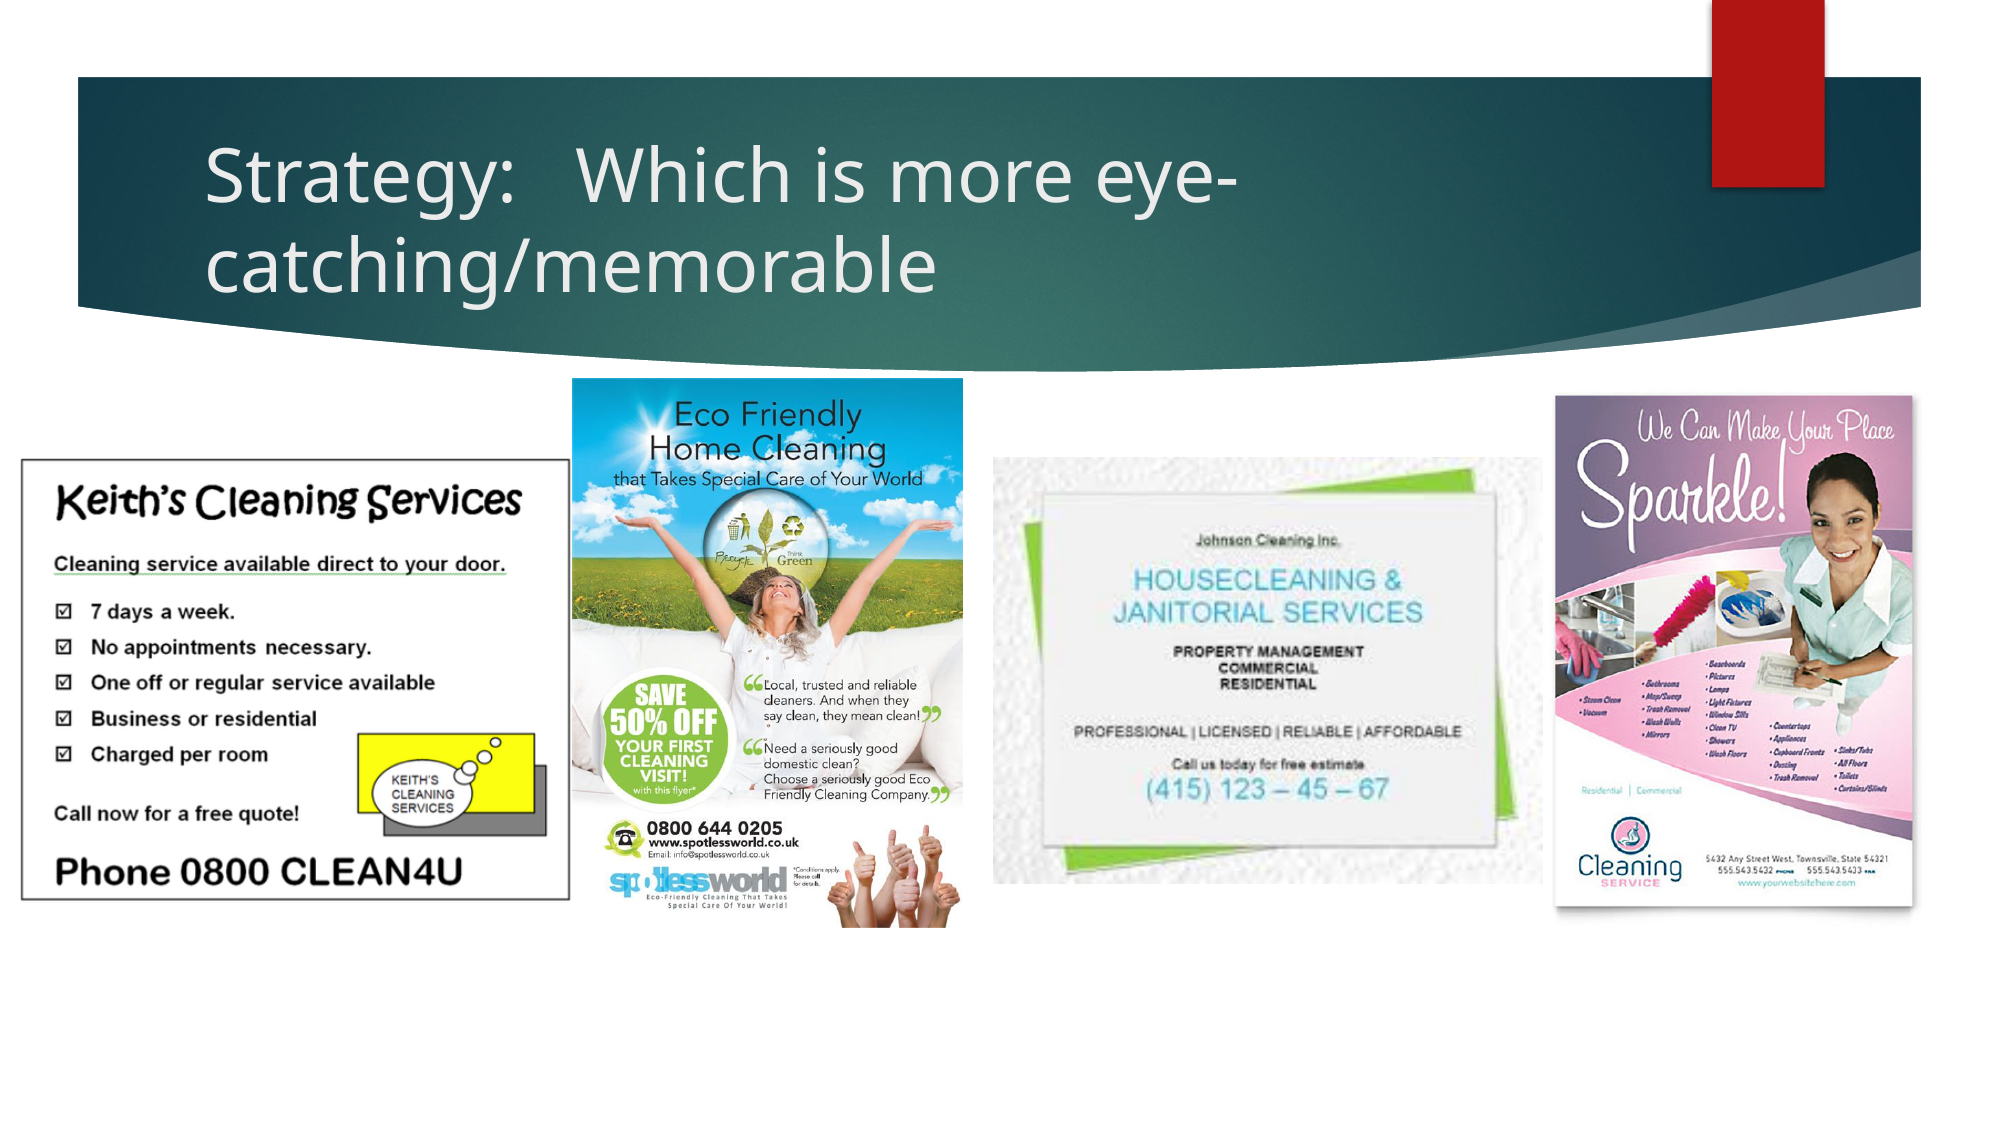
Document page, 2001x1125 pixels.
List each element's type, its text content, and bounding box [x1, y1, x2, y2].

picture [851, 412, 860, 427]
picture [833, 434, 845, 440]
picture [572, 378, 588, 383]
picture [724, 411, 729, 425]
picture [798, 409, 804, 422]
picture [818, 410, 824, 426]
picture [19, 401, 963, 928]
picture [711, 409, 723, 425]
picture [992, 381, 1975, 928]
picture [785, 422, 795, 426]
picture [743, 401, 755, 416]
picture [823, 401, 835, 416]
picture [762, 411, 766, 423]
picture [780, 409, 791, 422]
picture [811, 411, 815, 423]
title Strategy: Which is more eye-catching/memorable [189, 159, 1638, 276]
